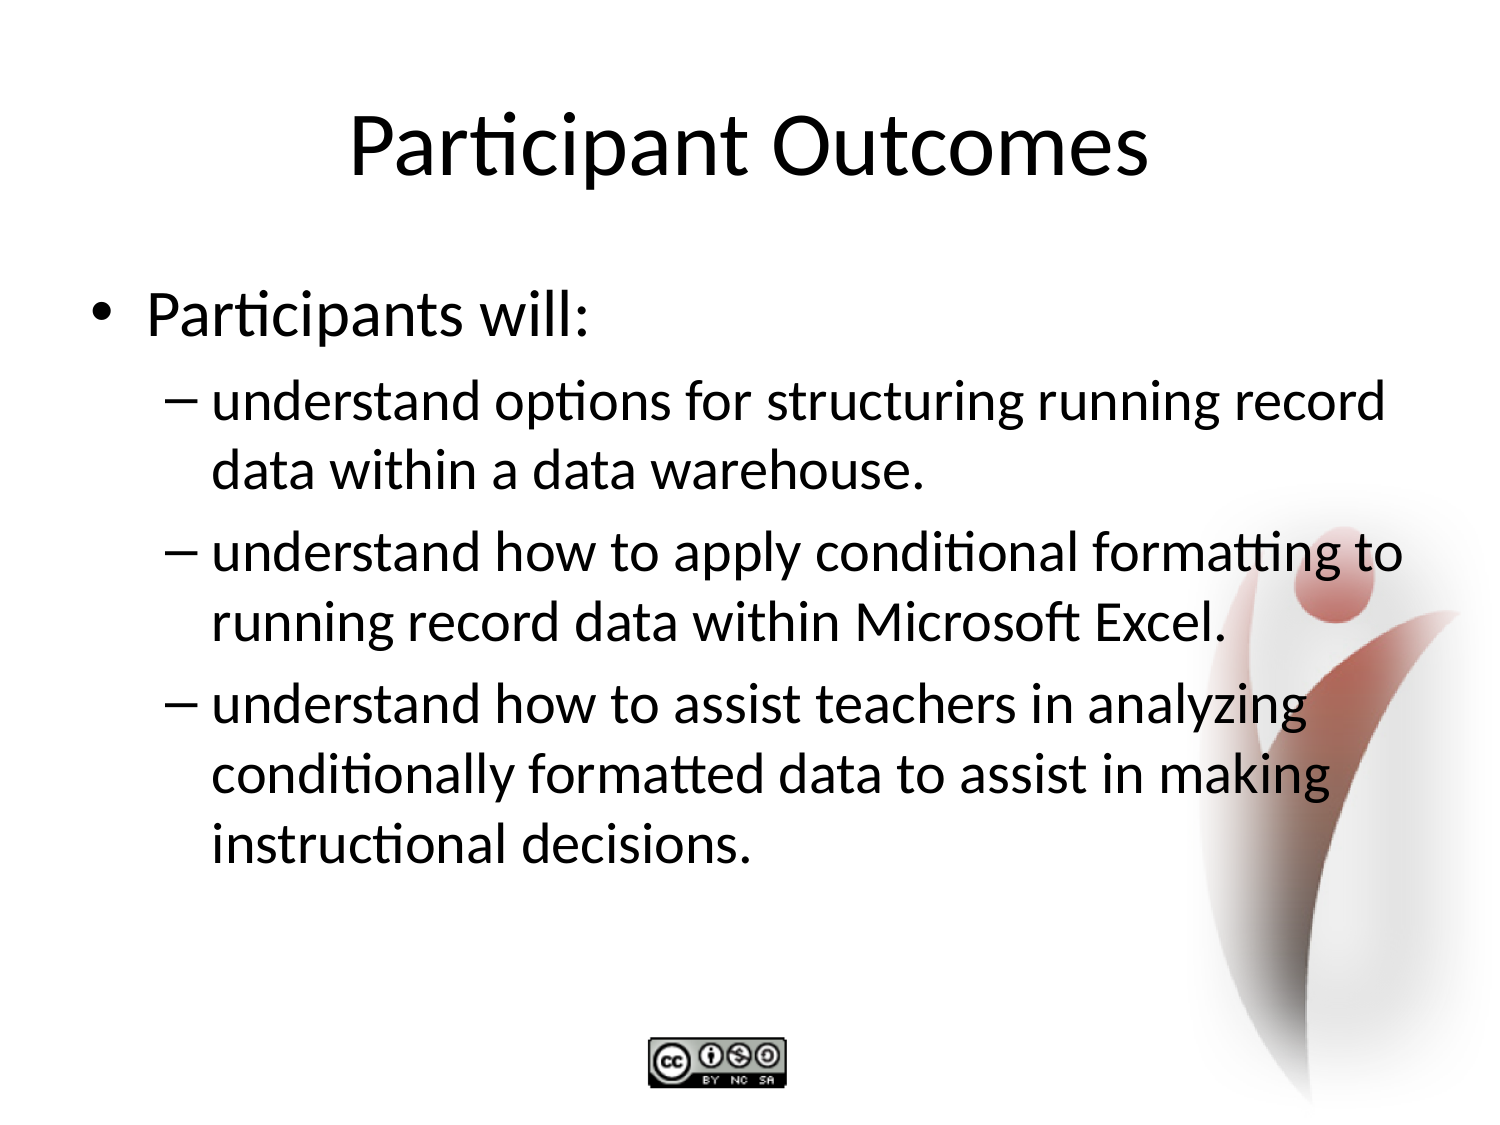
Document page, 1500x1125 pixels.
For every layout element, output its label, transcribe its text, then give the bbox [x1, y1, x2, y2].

title Participant Outcomes [75, 45, 1425, 233]
list Participants will: understand options for structuring running record data within a data warehouse. understand how to apply conditional formatting to running record data within Microsoft Excel. understand how to assist teachers in analyzing conditionally formatted data to assist in making instructional decisions. [75, 262, 1425, 1005]
picture [637, 1025, 800, 1098]
